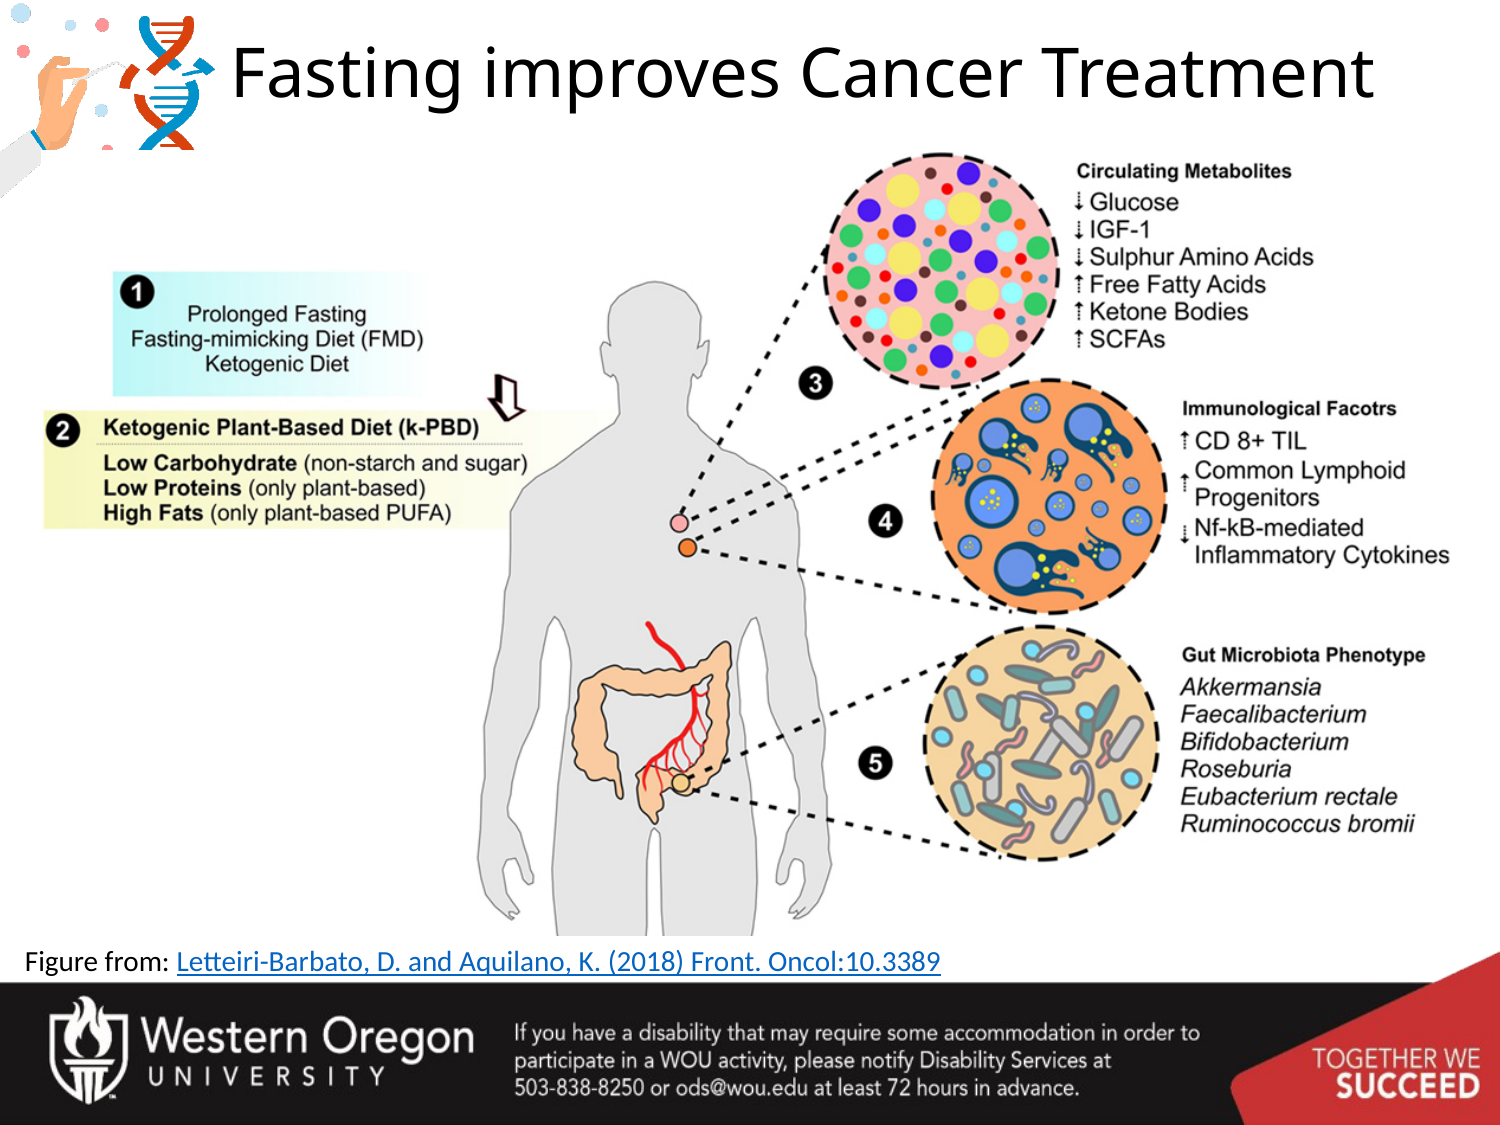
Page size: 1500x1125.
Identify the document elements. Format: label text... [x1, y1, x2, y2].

picture [0, 946, 1500, 1125]
title Fasting improves Cancer Treatment [215, 11, 1485, 140]
text_box Figure from: Letteiri-Barbato, D. and Aquilano, K. (2018) Front. Oncol:10.3389 [10, 935, 1257, 986]
picture [0, 3, 1452, 936]
